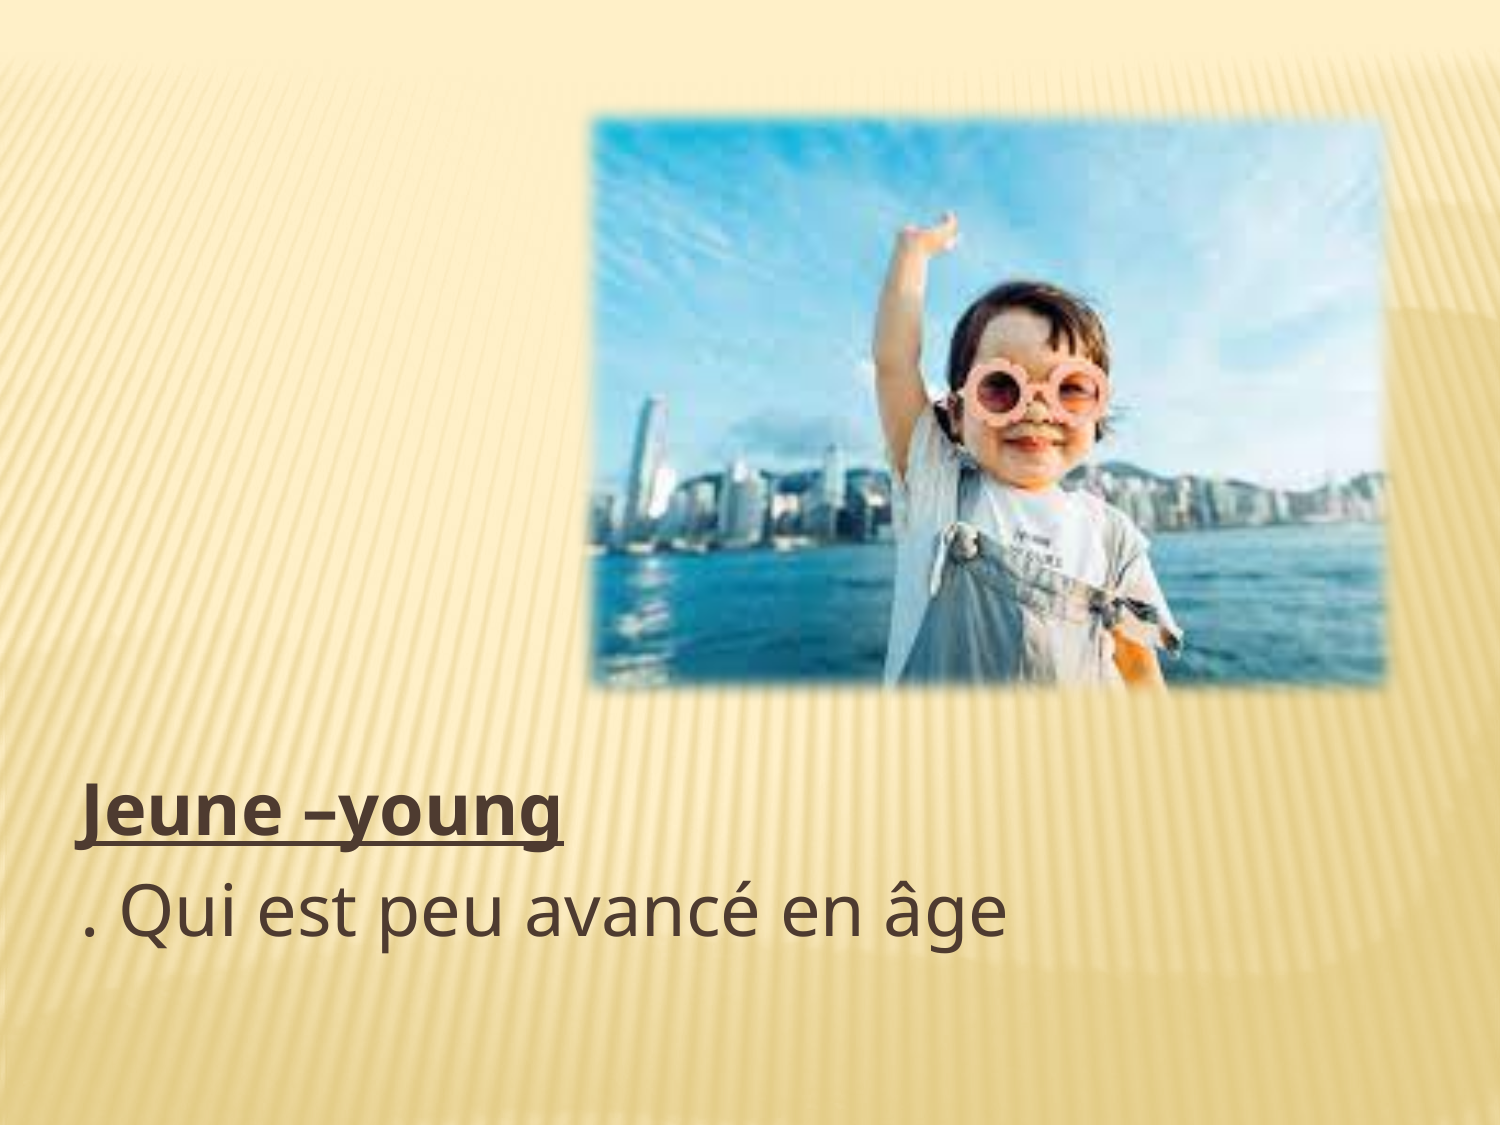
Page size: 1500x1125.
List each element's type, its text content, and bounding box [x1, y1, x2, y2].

picture [574, 100, 1401, 702]
list Jeune –young Qui est peu avancé en âge . [62, 763, 1025, 1034]
